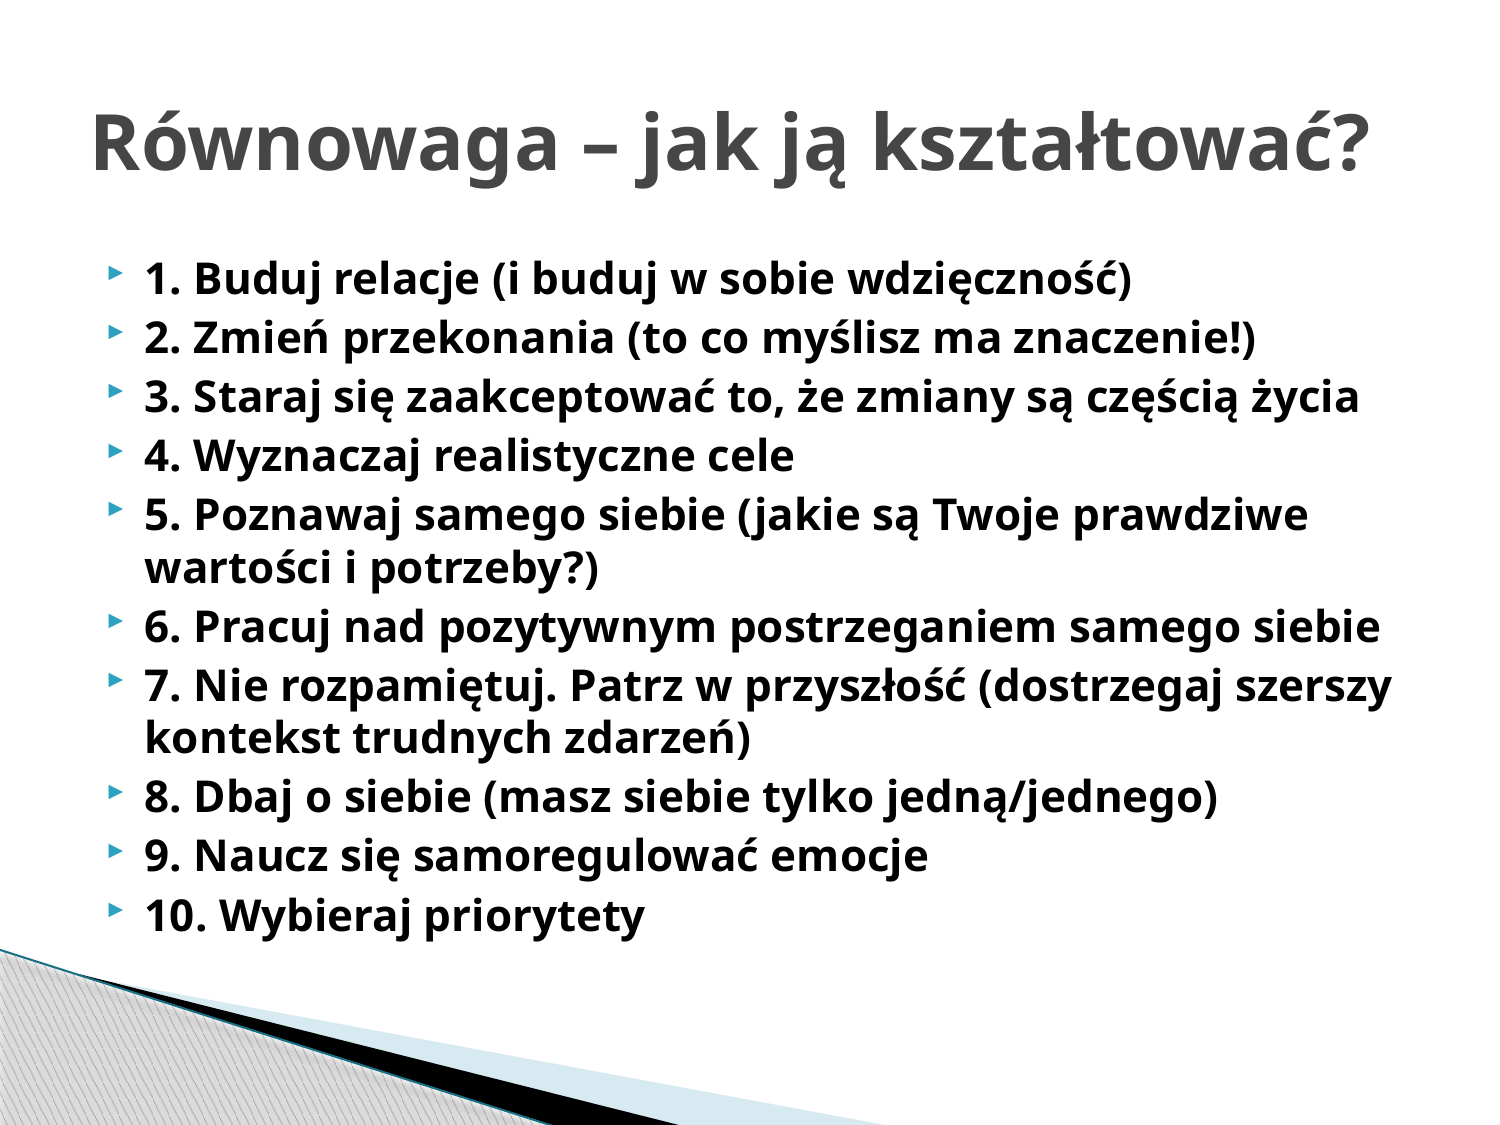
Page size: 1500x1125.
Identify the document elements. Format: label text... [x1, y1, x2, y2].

list 1. Buduj relacje (i buduj w sobie wdzięczność) 2. Zmień przekonania (to co myślisz ma znaczenie!) 3. Staraj się zaakceptować to, że zmiany są częścią życia 4. Wyznaczaj realistyczne cele 5. Poznawaj samego siebie (jakie są Twoje prawdziwe wartości i potrzeby?) 6. Pracuj nad pozytywnym postrzeganiem samego siebie 7. Nie rozpamiętuj. Patrz w przyszłość (dostrzegaj szerszy kontekst trudnych zdarzeń) 8. Dbaj o siebie (masz siebie tylko jedną/jednego) 9. Naucz się samoregulować emocje 10. Wybieraj priorytety [75, 243, 1425, 986]
title Równowaga – jak ją kształtować? [75, 45, 1425, 233]
